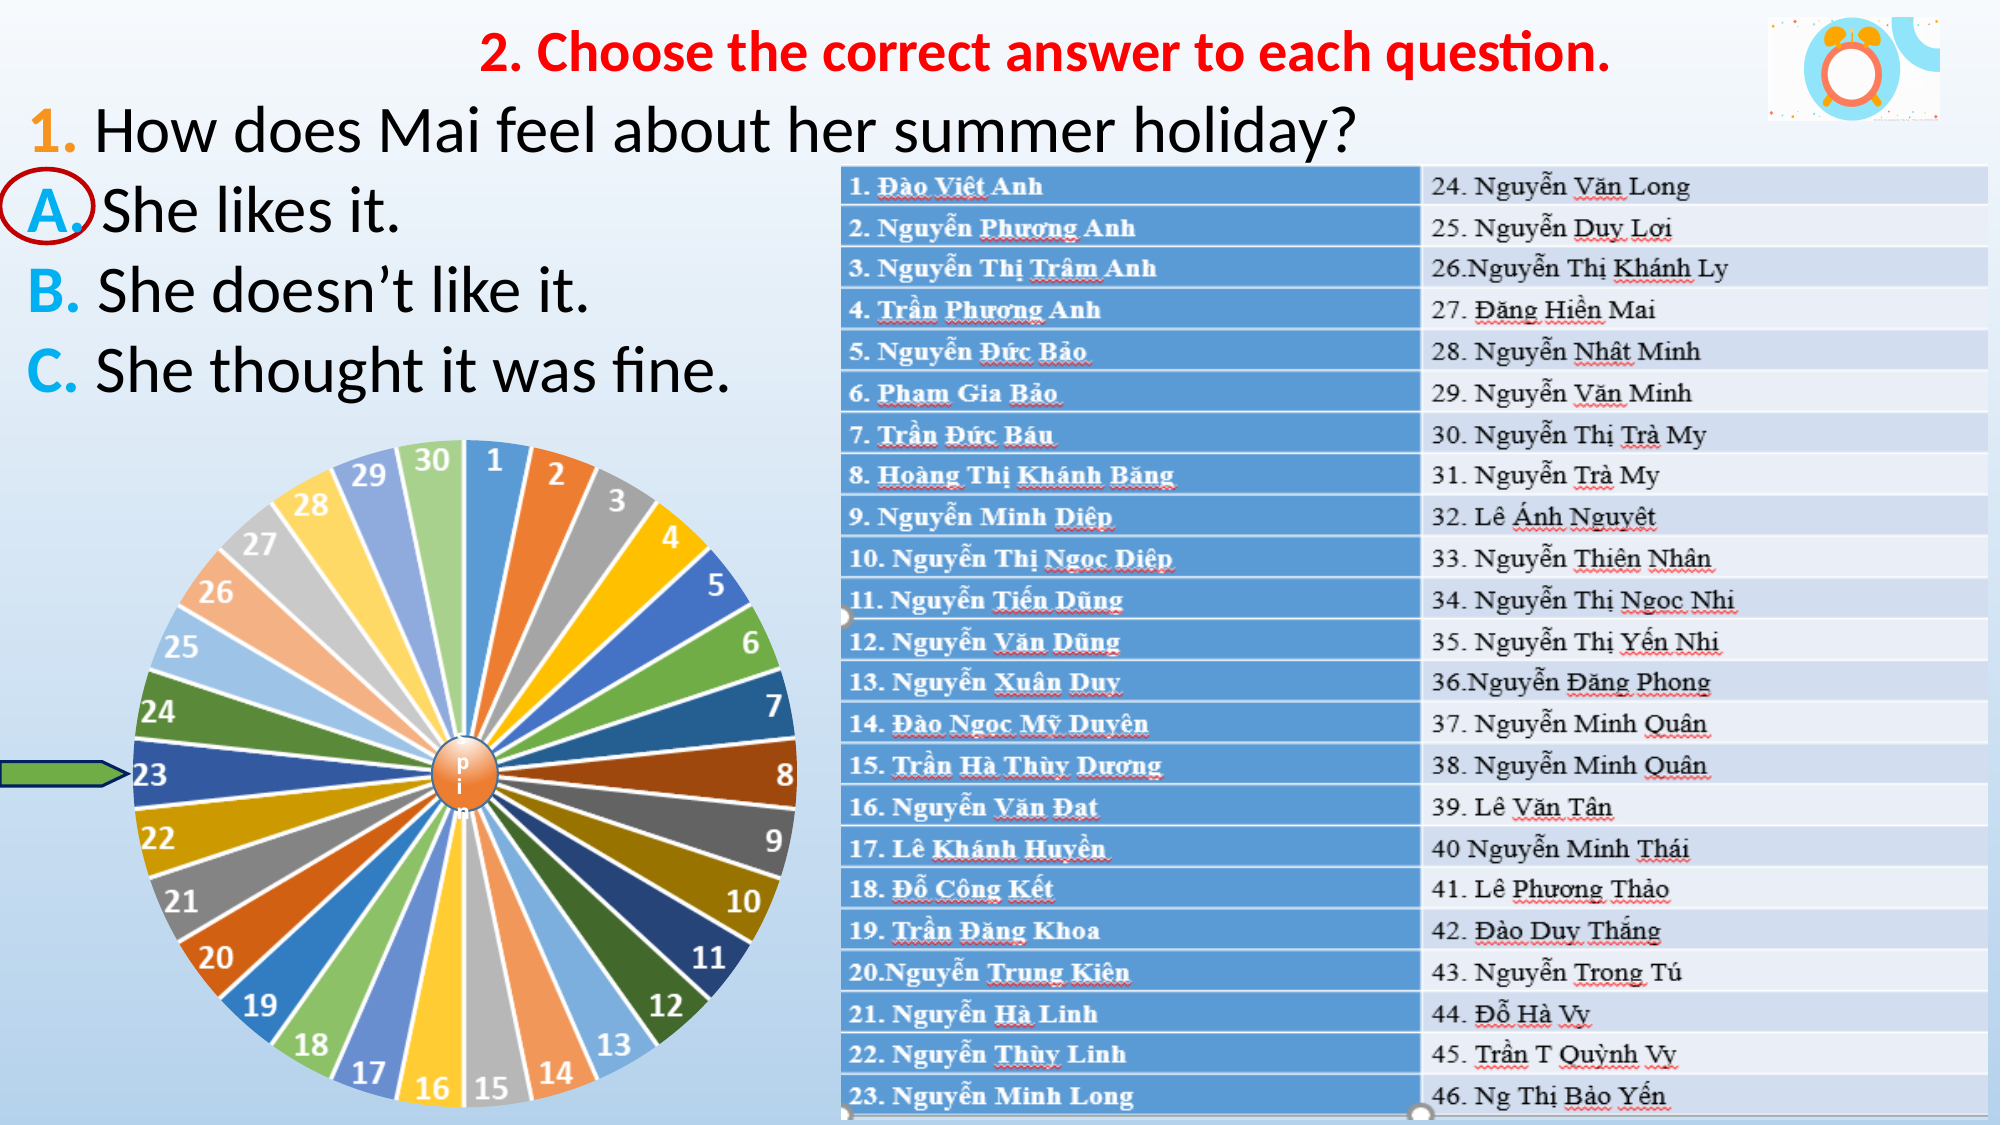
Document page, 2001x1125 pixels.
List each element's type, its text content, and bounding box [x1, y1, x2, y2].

text_box 2. Choose the correct answer to each question. [464, 5, 1642, 91]
text_box 1. How does Mai feel about her summer holiday? A. She likes it. B. She doesn’t like it. C. She thought it was fine. [12, 78, 1424, 414]
picture [840, 164, 1988, 1120]
text_box [0, 179, 12, 233]
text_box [1767, 16, 1940, 122]
text_box [0, 760, 132, 788]
picture [132, 440, 797, 1108]
